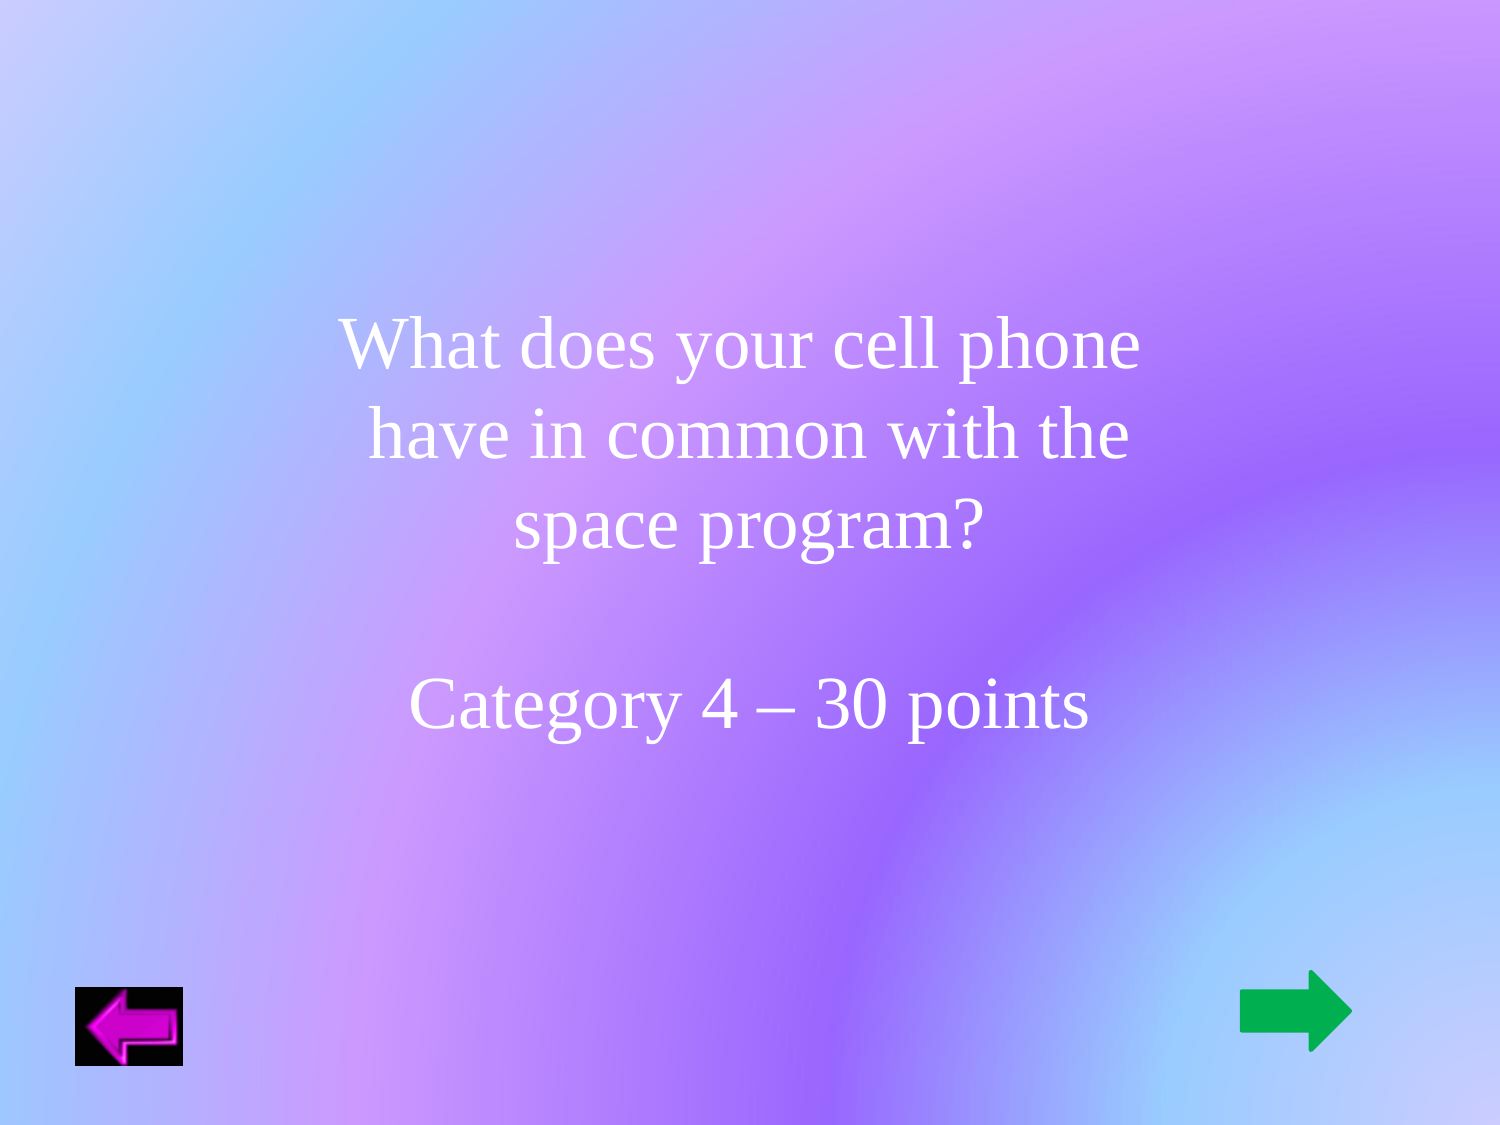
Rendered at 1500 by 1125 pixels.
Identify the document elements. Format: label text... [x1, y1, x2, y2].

text_box [1239, 969, 1353, 1052]
text_box What does your cell phone have in common with the space program? Category 4 – 30 points [323, 285, 1176, 751]
picture [0, 0, 1500, 1125]
